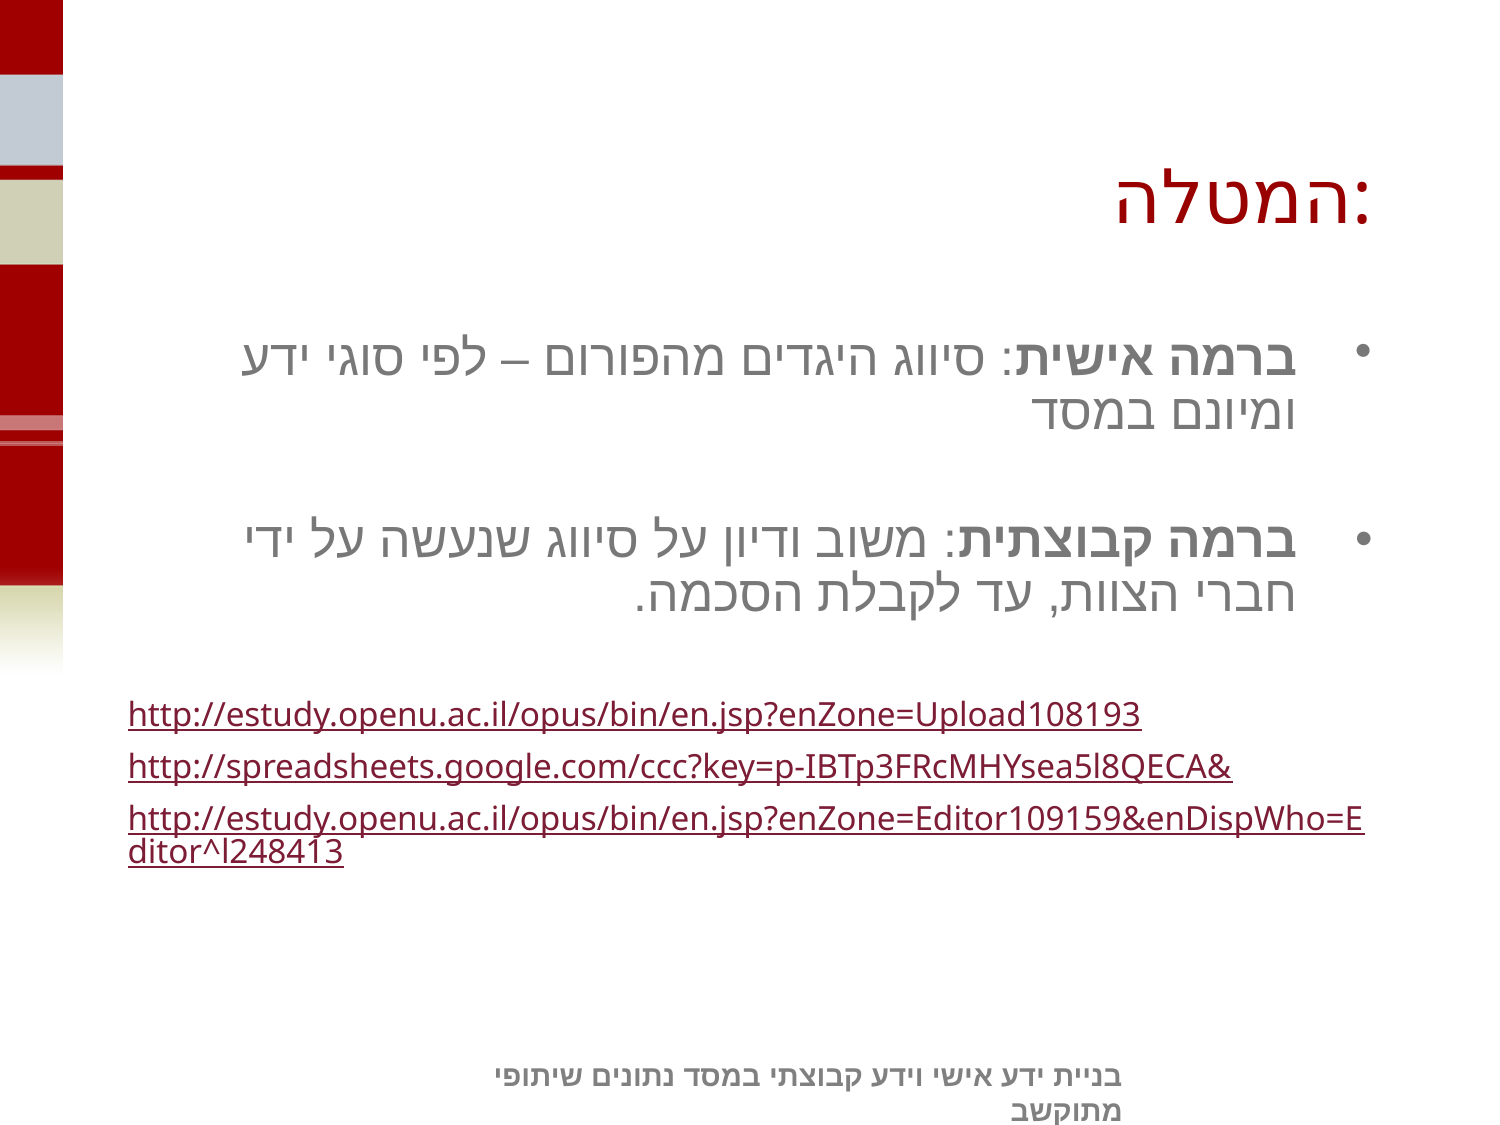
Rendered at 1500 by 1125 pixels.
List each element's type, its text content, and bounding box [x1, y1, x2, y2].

picture [0, 0, 63, 1125]
list ברמה אישית: סיווג היגדים מהפורום – לפי סוגי ידע ומיונם במסד ברמה קבוצתית: משוב ודיון על סיווג שנעשה על ידי חברי הצוות, עד לקבלת הסכמה. http://estudy.openu.ac.il/opus/bin/en.jsp?enZone=Upload108193 http://spreadsheets.google.com/ccc?key=p-IBTp3FRcMHYsea5l8QECA& http://estudy.openu.ac.il/opus/bin/en.jsp?enZone=Editor109159&enDispWho=Editor^l248413 [112, 324, 1388, 1001]
title המטלה: [112, 99, 1388, 288]
